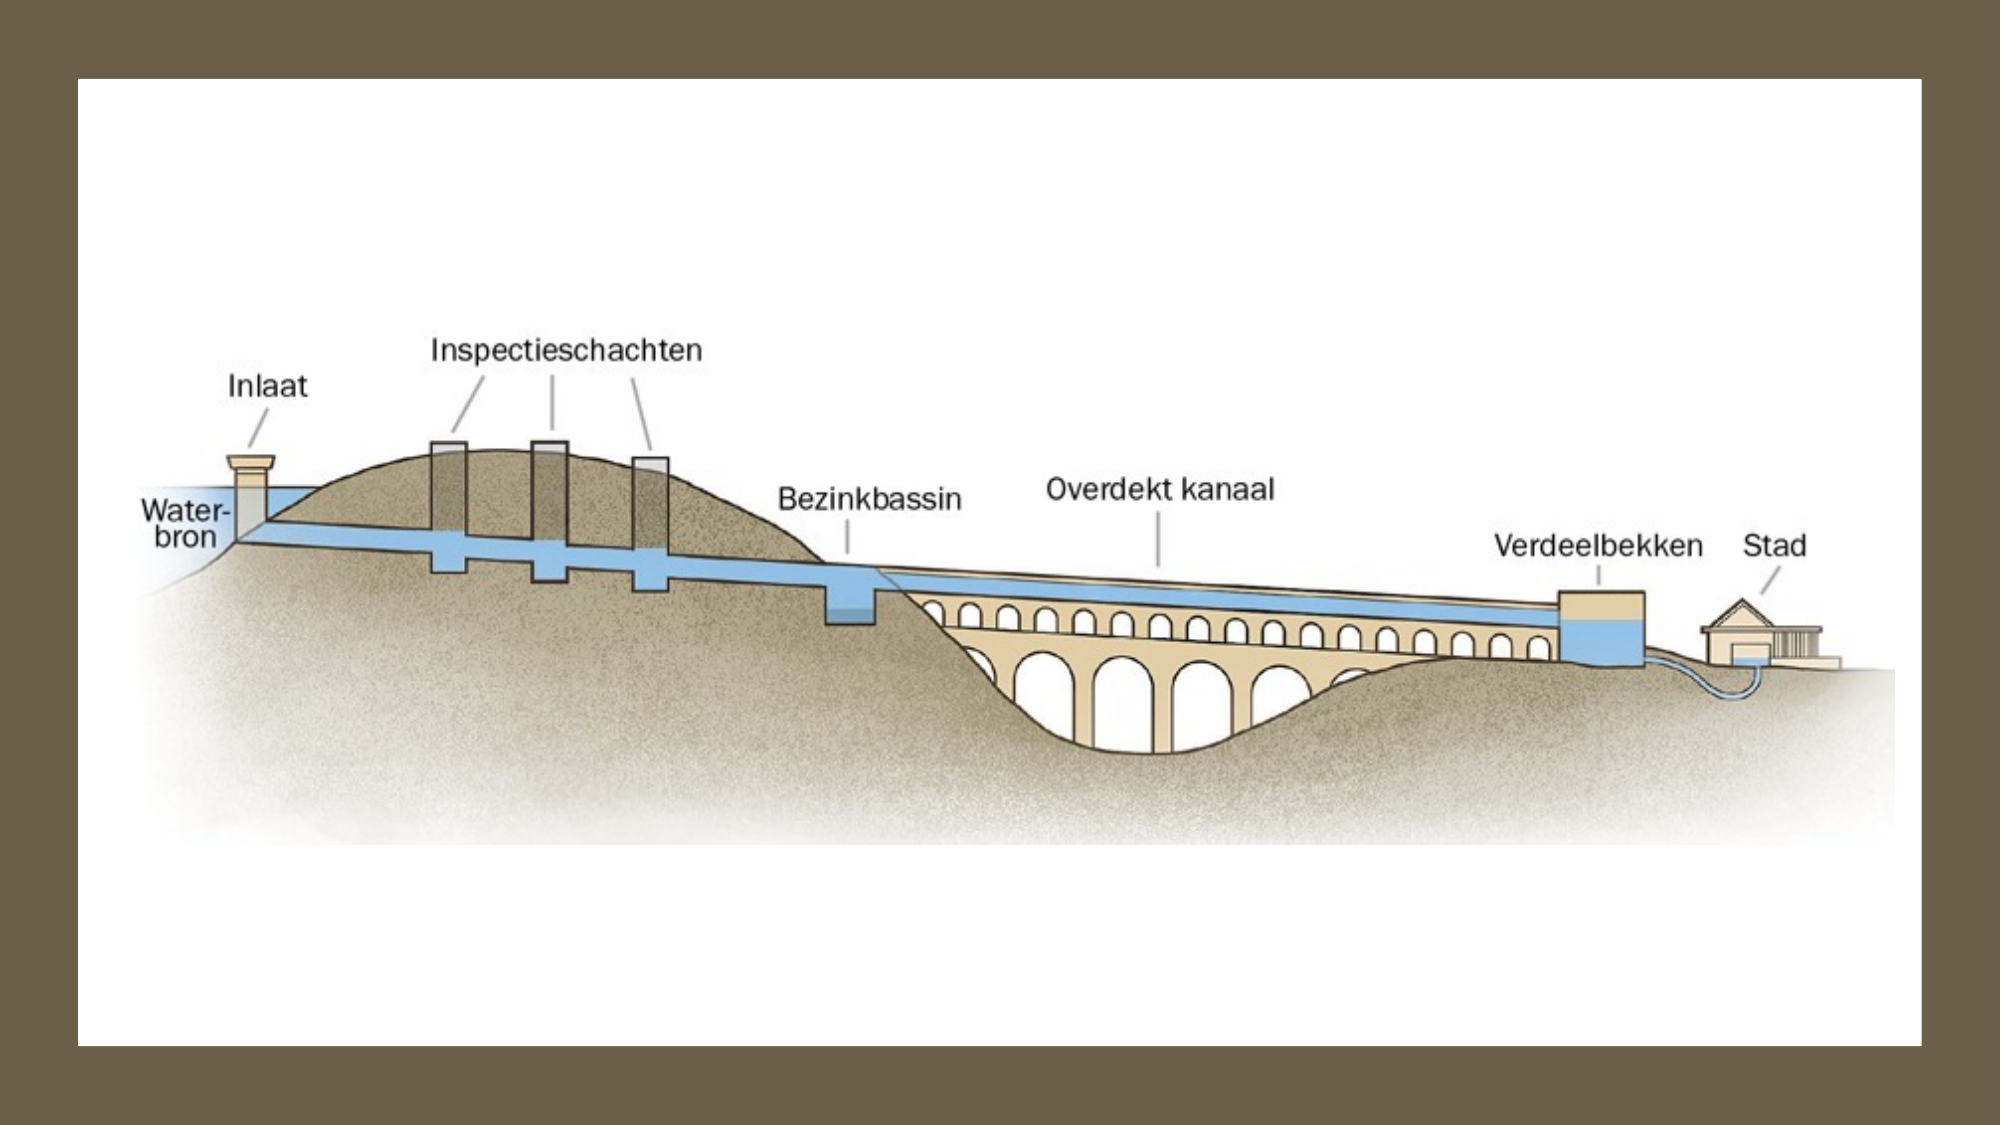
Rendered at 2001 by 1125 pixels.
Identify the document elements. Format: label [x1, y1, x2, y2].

list [105, 280, 1895, 845]
text_box [0, 0, 2000, 1125]
text_box [77, 78, 1923, 1047]
